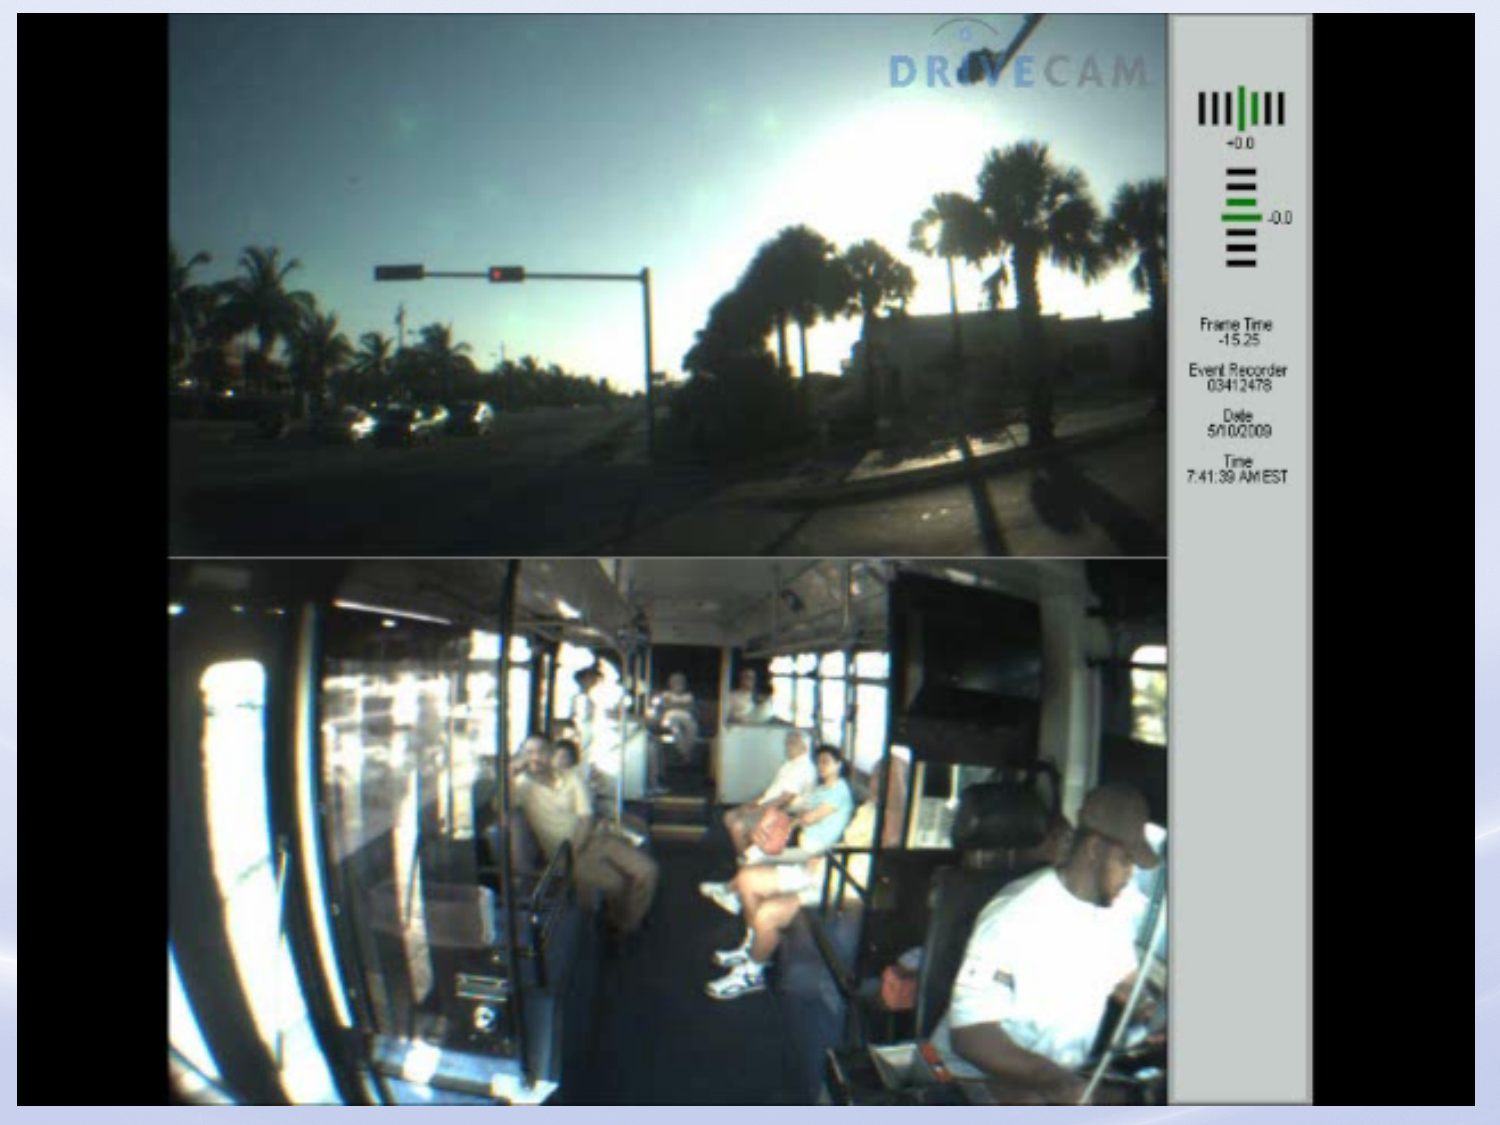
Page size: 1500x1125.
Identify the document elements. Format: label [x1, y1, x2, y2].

picture [0, 0, 1500, 1125]
text_box [16, 12, 1476, 1107]
